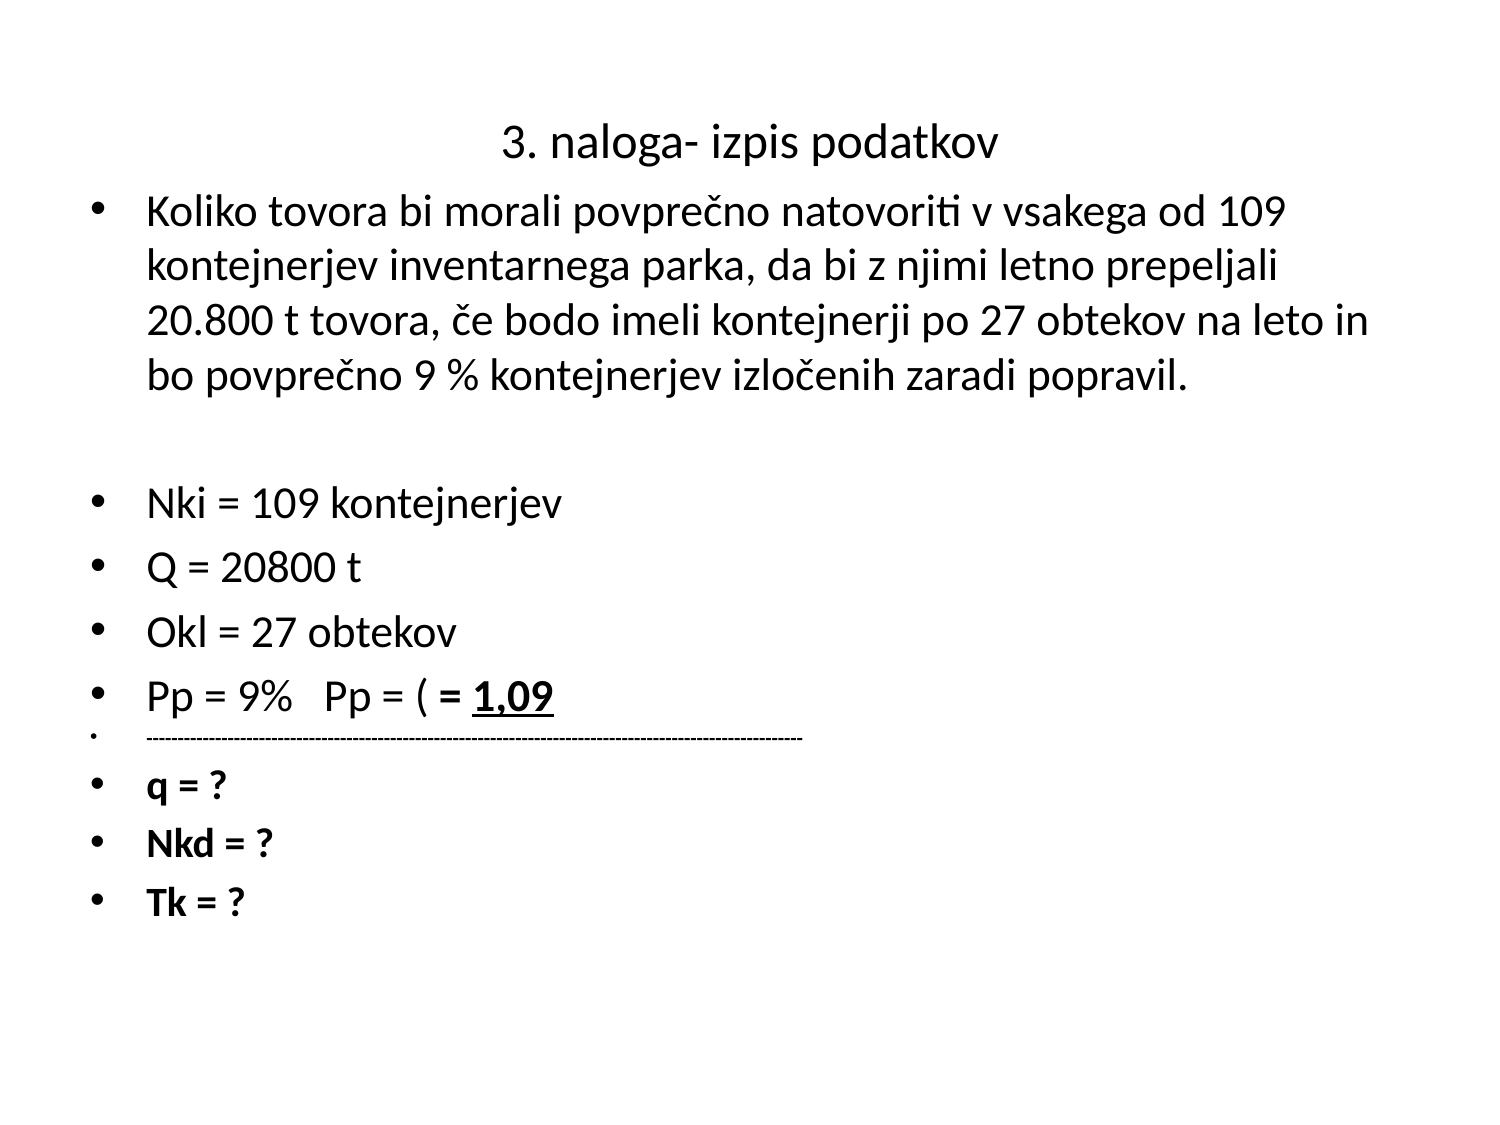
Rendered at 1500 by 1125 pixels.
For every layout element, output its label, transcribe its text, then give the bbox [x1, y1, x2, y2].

title 3. naloga- izpis podatkov [75, 45, 1425, 233]
